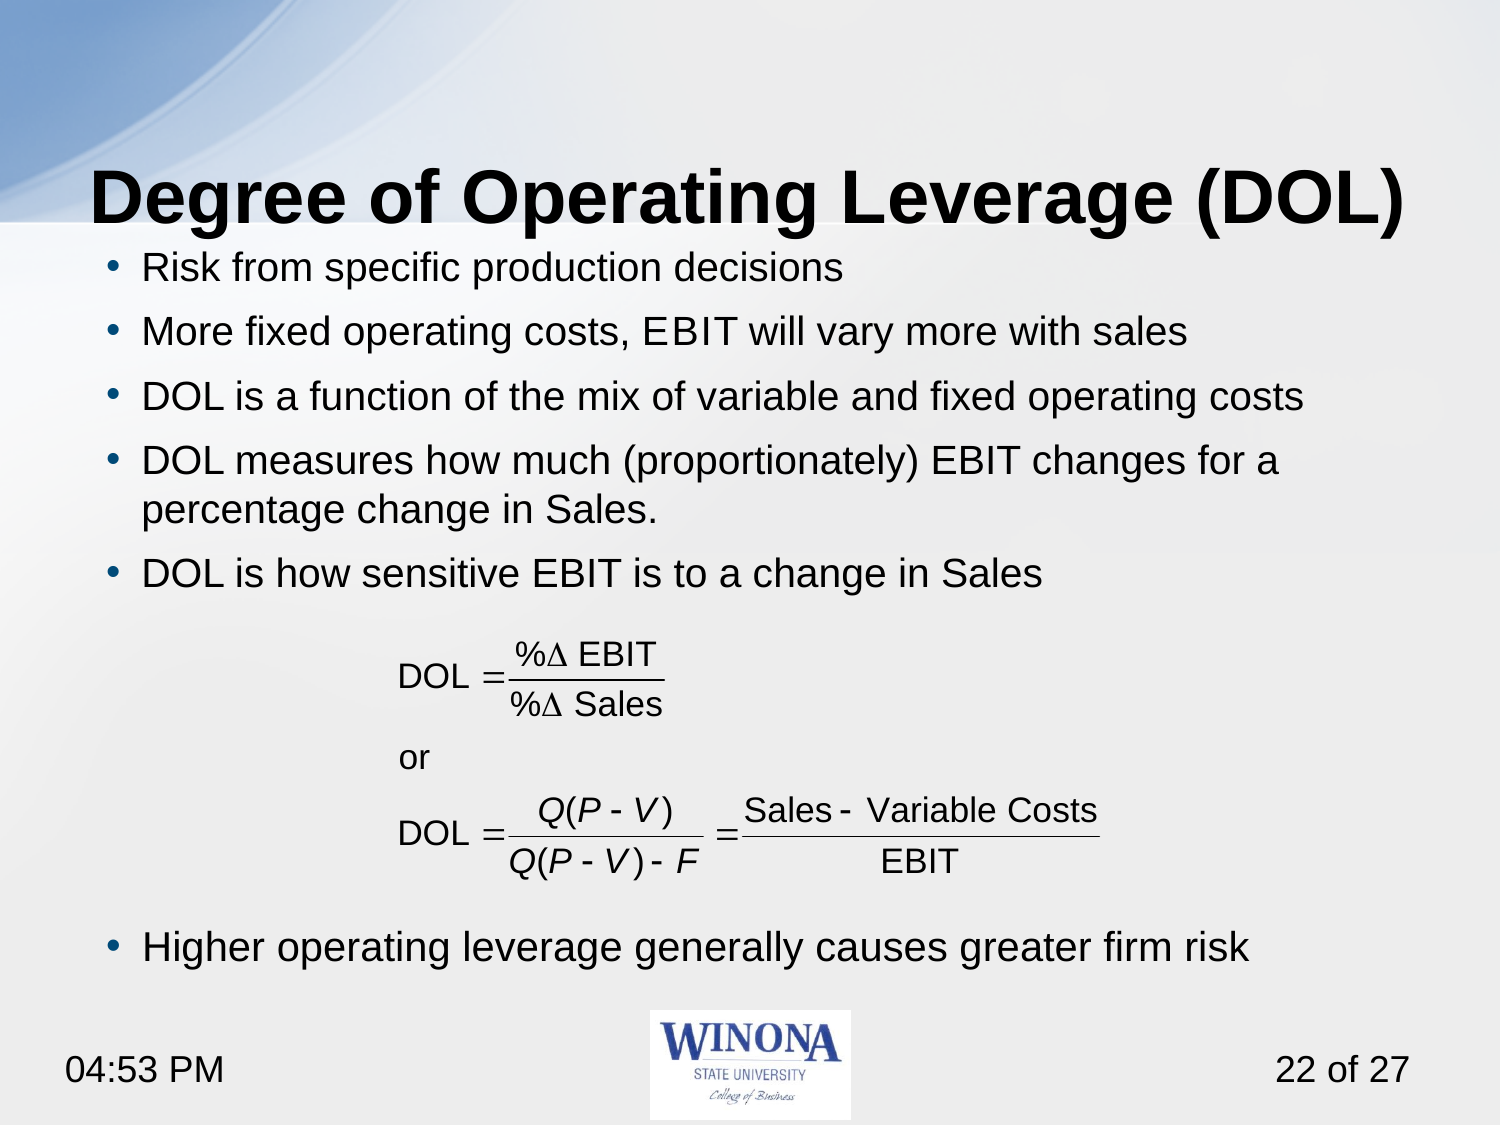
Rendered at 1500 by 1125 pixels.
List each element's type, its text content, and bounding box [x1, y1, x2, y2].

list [393, 630, 1107, 889]
title Degree of Operating Leverage (DOL) [75, 58, 1426, 247]
picture [0, 0, 1500, 1125]
list Risk from specific production decisions More fixed operating costs, E B I T will vary more with sales DOL is a function of the mix of variable and fixed operating costs DOL measures how much (proportionately) EBIT changes for a percentage change in Sales. DOL is how sensitive EBIT is to a change in Sales [91, 233, 1410, 607]
list Higher operating leverage generally causes greater firm risk [91, 912, 1410, 988]
